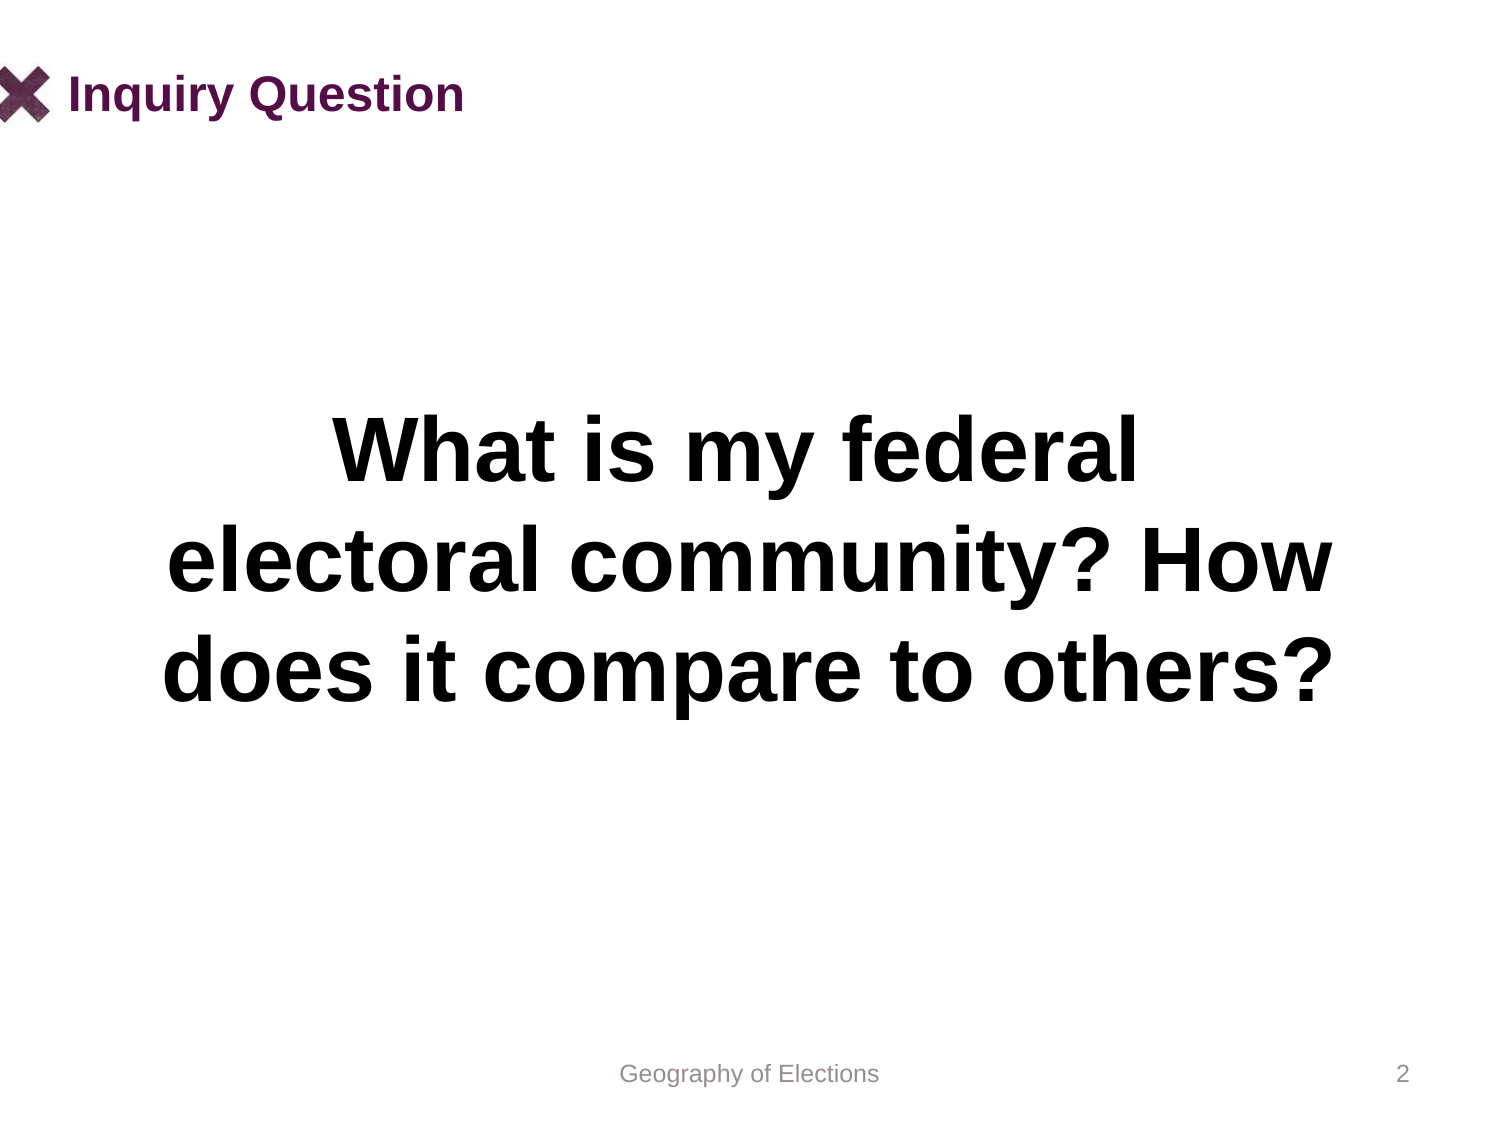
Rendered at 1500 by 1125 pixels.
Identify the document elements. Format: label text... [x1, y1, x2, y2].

text_box Inquiry Question [53, 54, 1388, 130]
picture [0, 62, 54, 126]
slide_number 2 [1074, 1042, 1425, 1103]
list What is my federal electoral community? How does it compare to others? [75, 184, 1425, 941]
footer Geography of Elections [512, 1042, 988, 1103]
